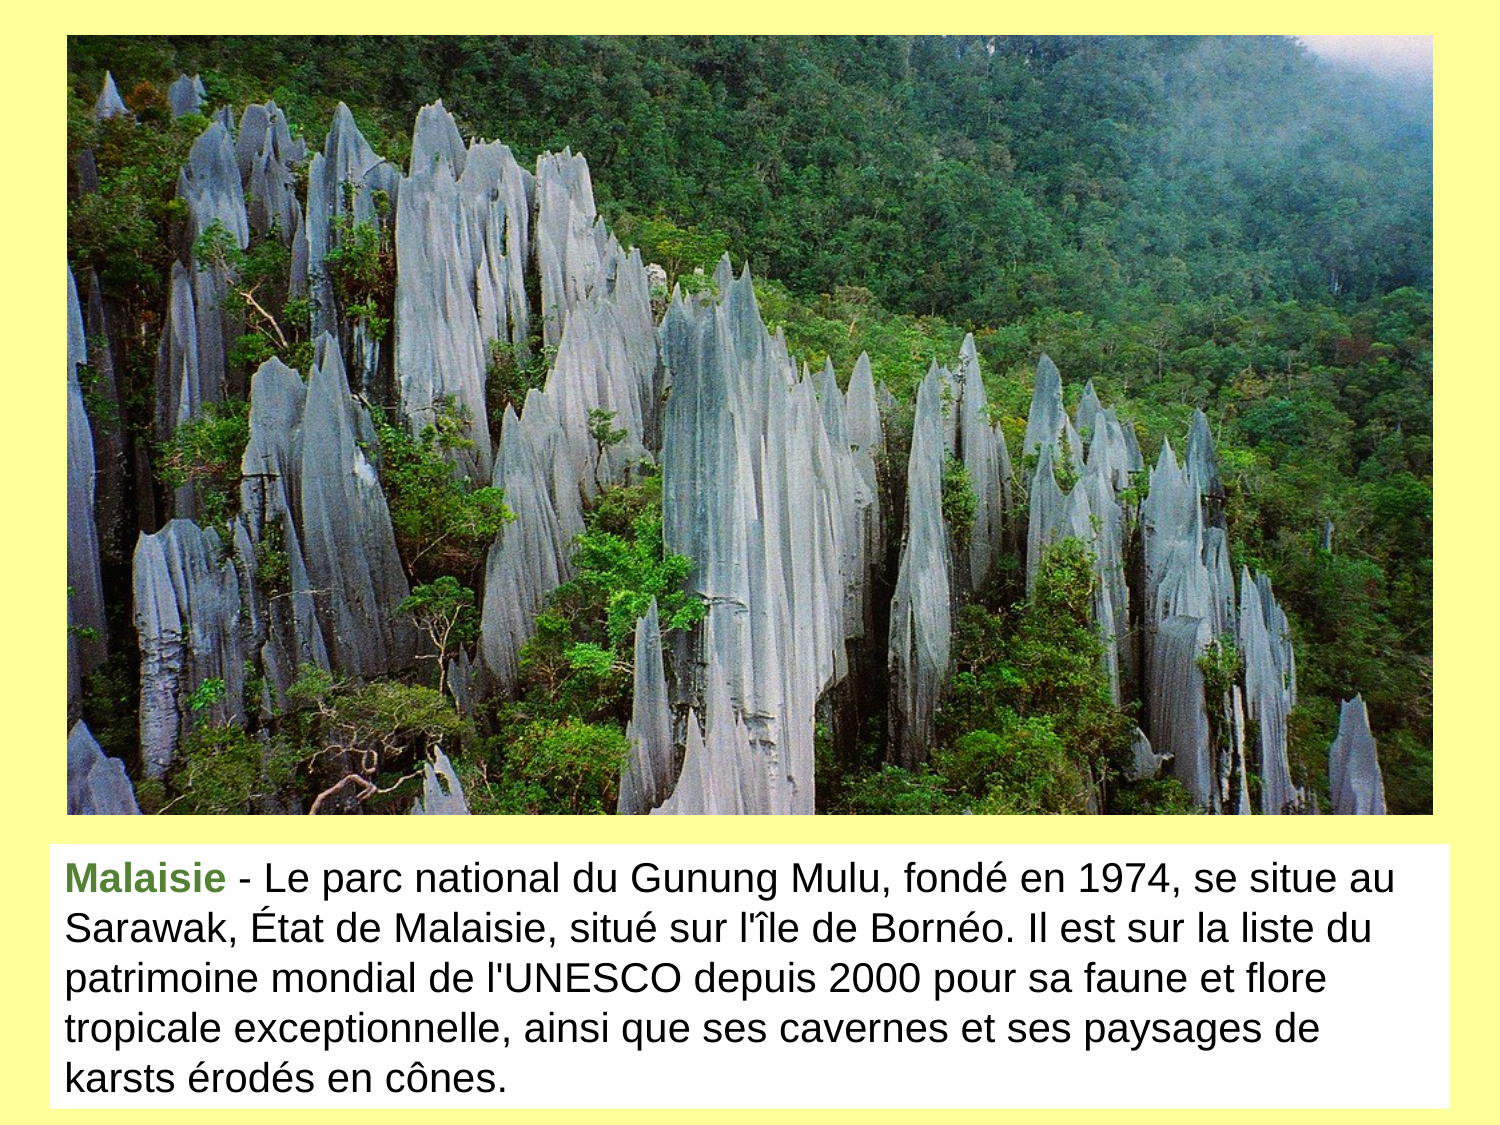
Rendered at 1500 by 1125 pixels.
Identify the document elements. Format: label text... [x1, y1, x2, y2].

text_box Malaisie - Le parc national du Gunung Mulu, fondé en 1974, se situe au Sarawak, État de Malaisie, situé sur l'île de Bornéo. Il est sur la liste du patrimoine mondial de l'UNESCO depuis 2000 pour sa faune et flore tropicale exceptionnelle, ainsi que ses cavernes et ses paysages de karsts érodés en cônes. [49, 843, 1451, 1109]
picture [67, 35, 1433, 815]
